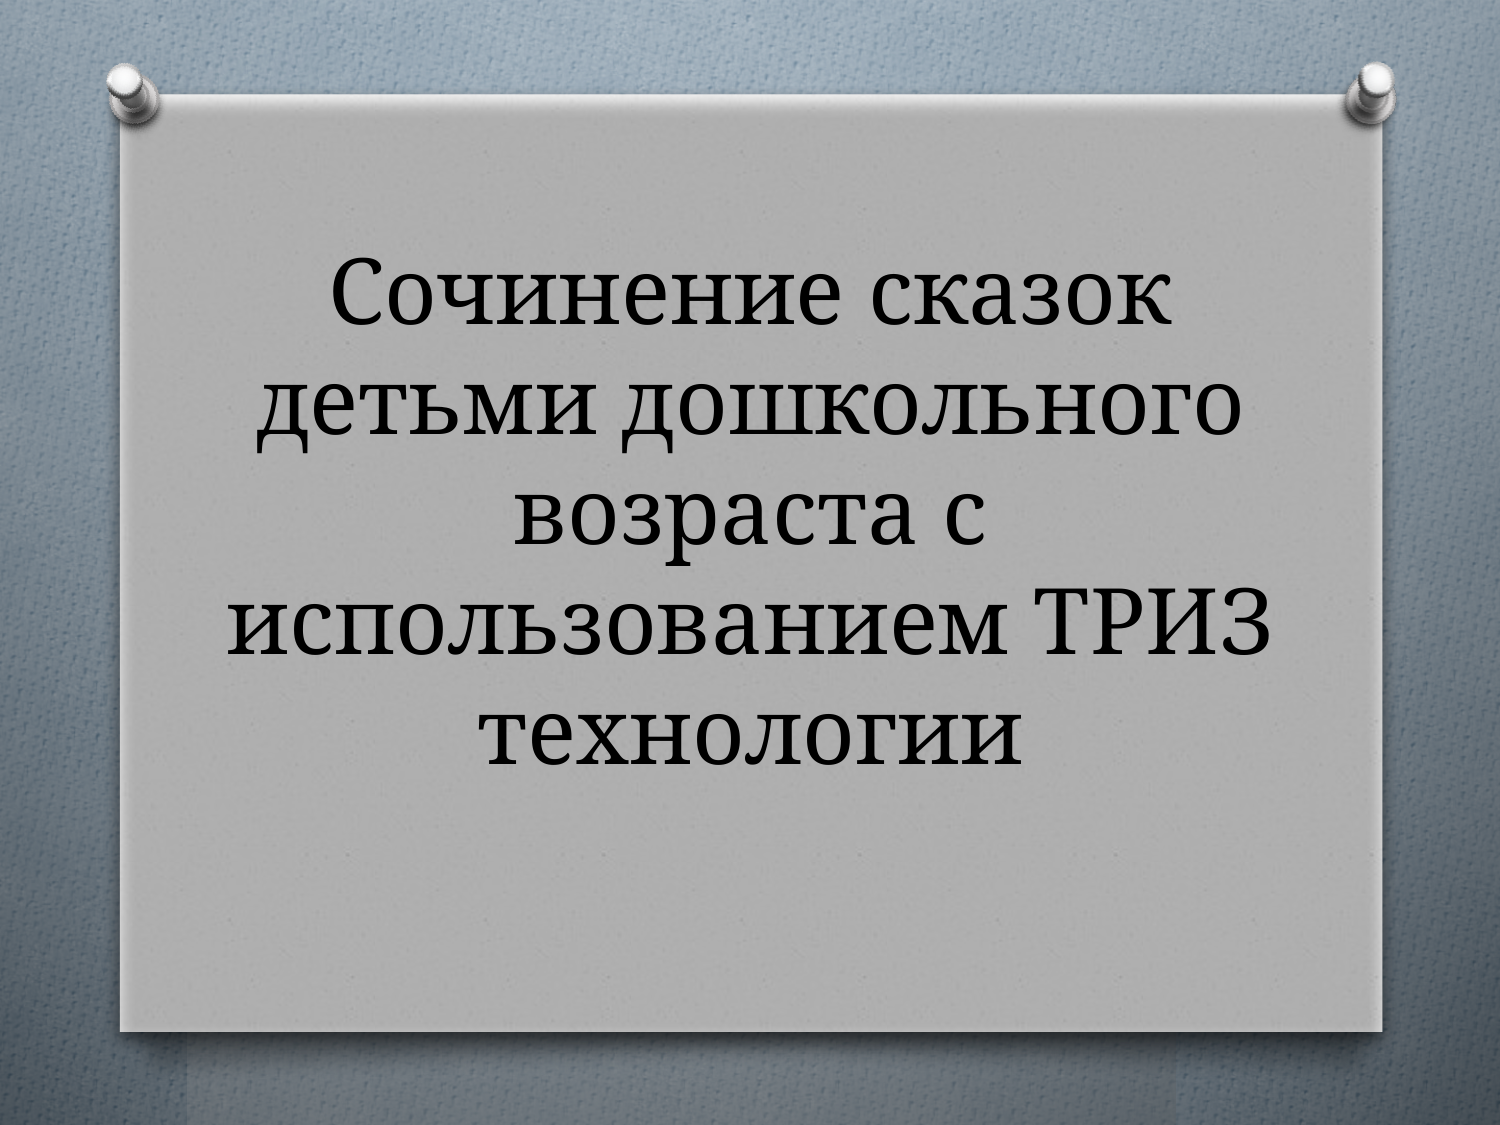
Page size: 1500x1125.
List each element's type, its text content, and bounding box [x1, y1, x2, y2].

title Сочинение сказок детьми дошкольного возраста с использованием ТРИЗ технологии [179, 134, 1323, 882]
picture [1317, 35, 1439, 156]
picture [75, 29, 198, 153]
